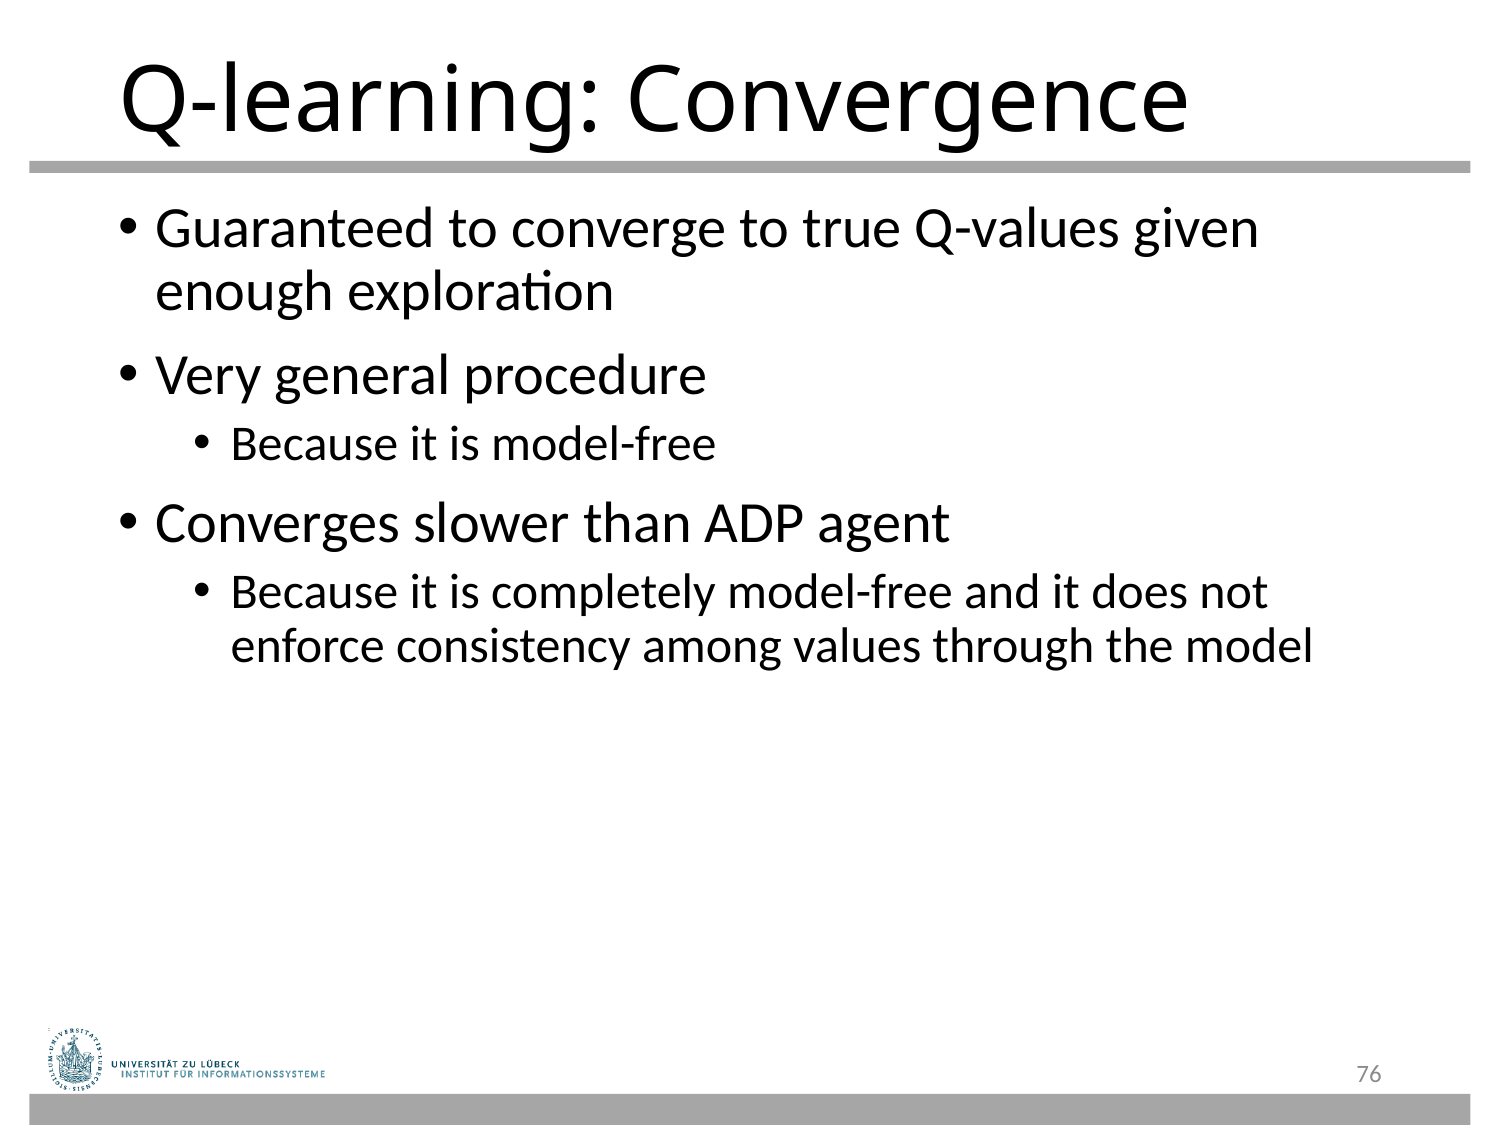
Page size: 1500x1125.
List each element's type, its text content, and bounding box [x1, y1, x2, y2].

list Guaranteed to converge to true Q-values given enough exploration Very general procedure Because it is model-free Converges slower than ADP agent Because it is completely model-free and it does not enforce consistency among values through the model [103, 189, 1397, 1014]
title Q-learning: Convergence [103, 42, 1397, 161]
slide_number 76 [1059, 1042, 1397, 1103]
